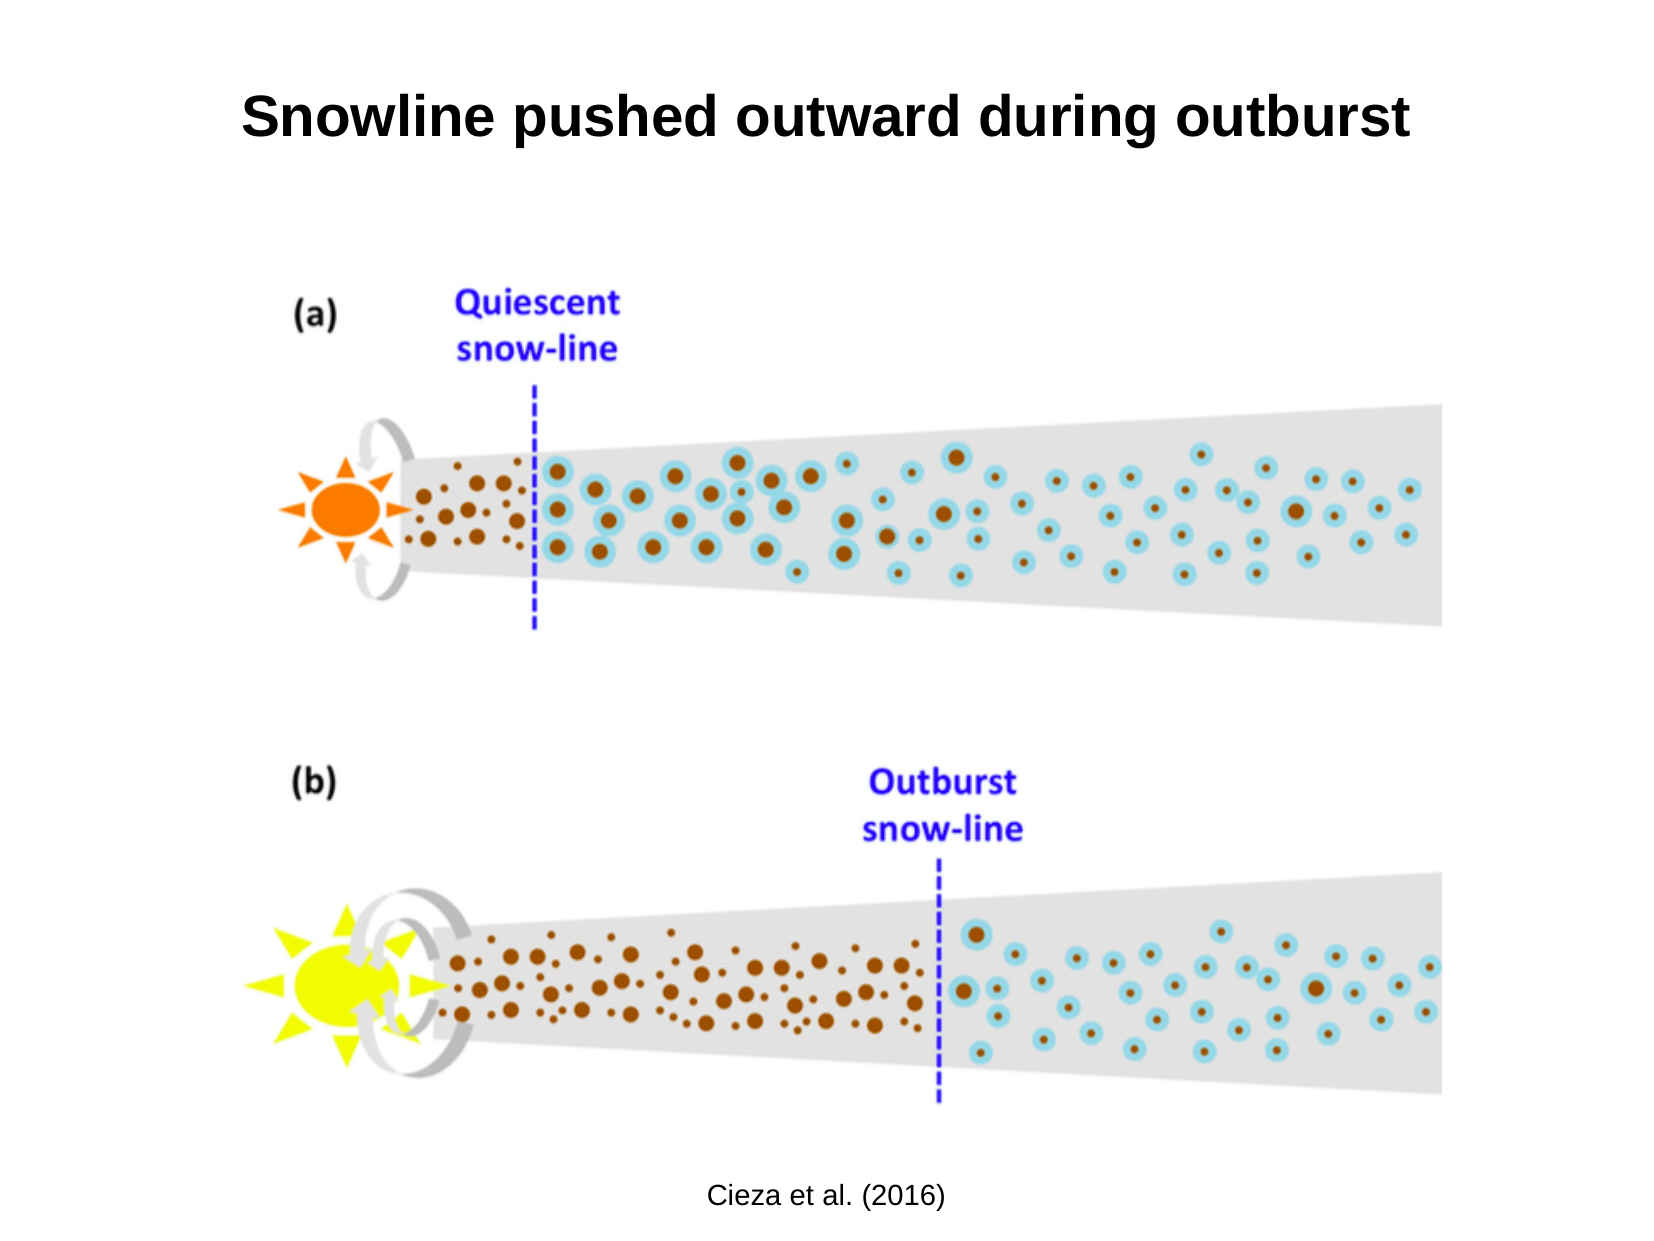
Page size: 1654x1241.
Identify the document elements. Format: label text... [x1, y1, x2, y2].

picture [213, 244, 1530, 1160]
text_box Cieza et al. (2016) [0, 1170, 1654, 1241]
text_box Snowline pushed outward during outburst [0, 67, 1654, 172]
